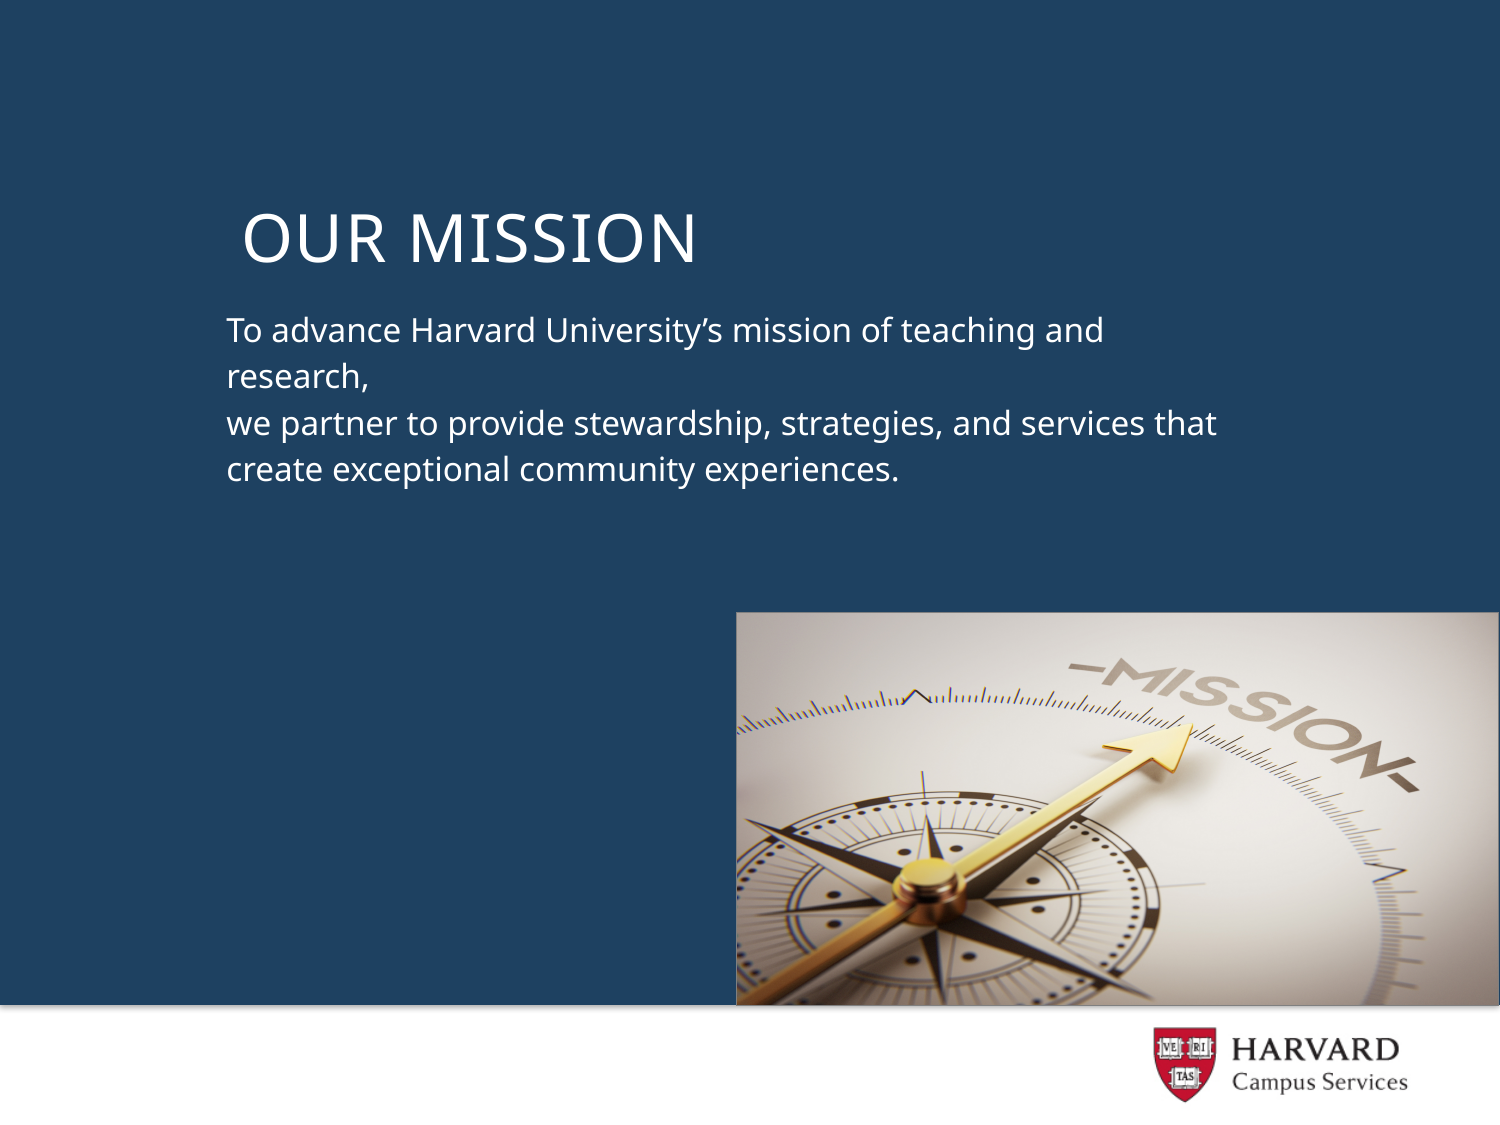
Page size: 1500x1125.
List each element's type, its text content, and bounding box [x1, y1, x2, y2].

text_box OUR MISSION [226, 188, 715, 283]
picture [1143, 1014, 1425, 1113]
picture [736, 612, 1500, 1006]
list To advance Harvard University’s mission of teaching and research, we partner to provide stewardship, strategies, and services that create exceptional community experiences. [211, 295, 1262, 608]
